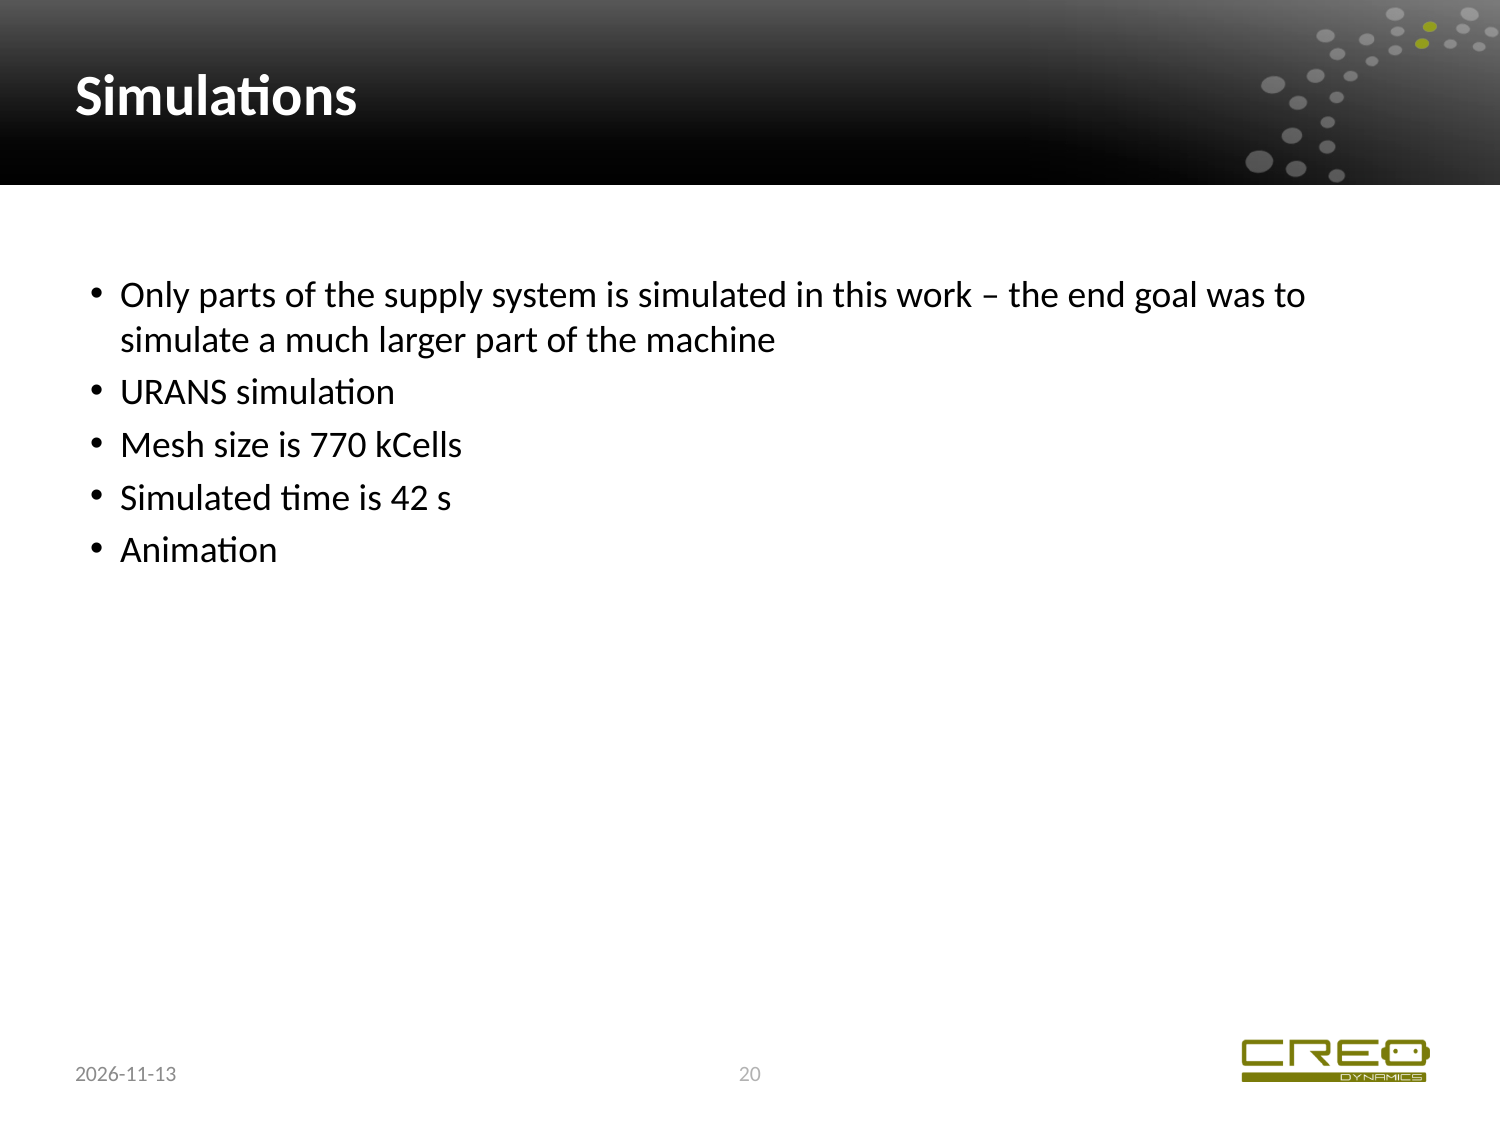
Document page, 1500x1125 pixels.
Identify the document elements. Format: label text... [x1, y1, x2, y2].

title Simulations [75, 33, 1208, 152]
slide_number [75, 1042, 425, 1103]
picture [0, 0, 1500, 185]
slide_number 20 [575, 1042, 925, 1103]
list Only parts of the supply system is simulated in this work – the end goal was to simulate a much larger part of the machine URANS simulation Mesh size is 770 kCells Simulated time is 42 s Animation [75, 262, 1425, 1005]
picture [1240, 1034, 1443, 1089]
